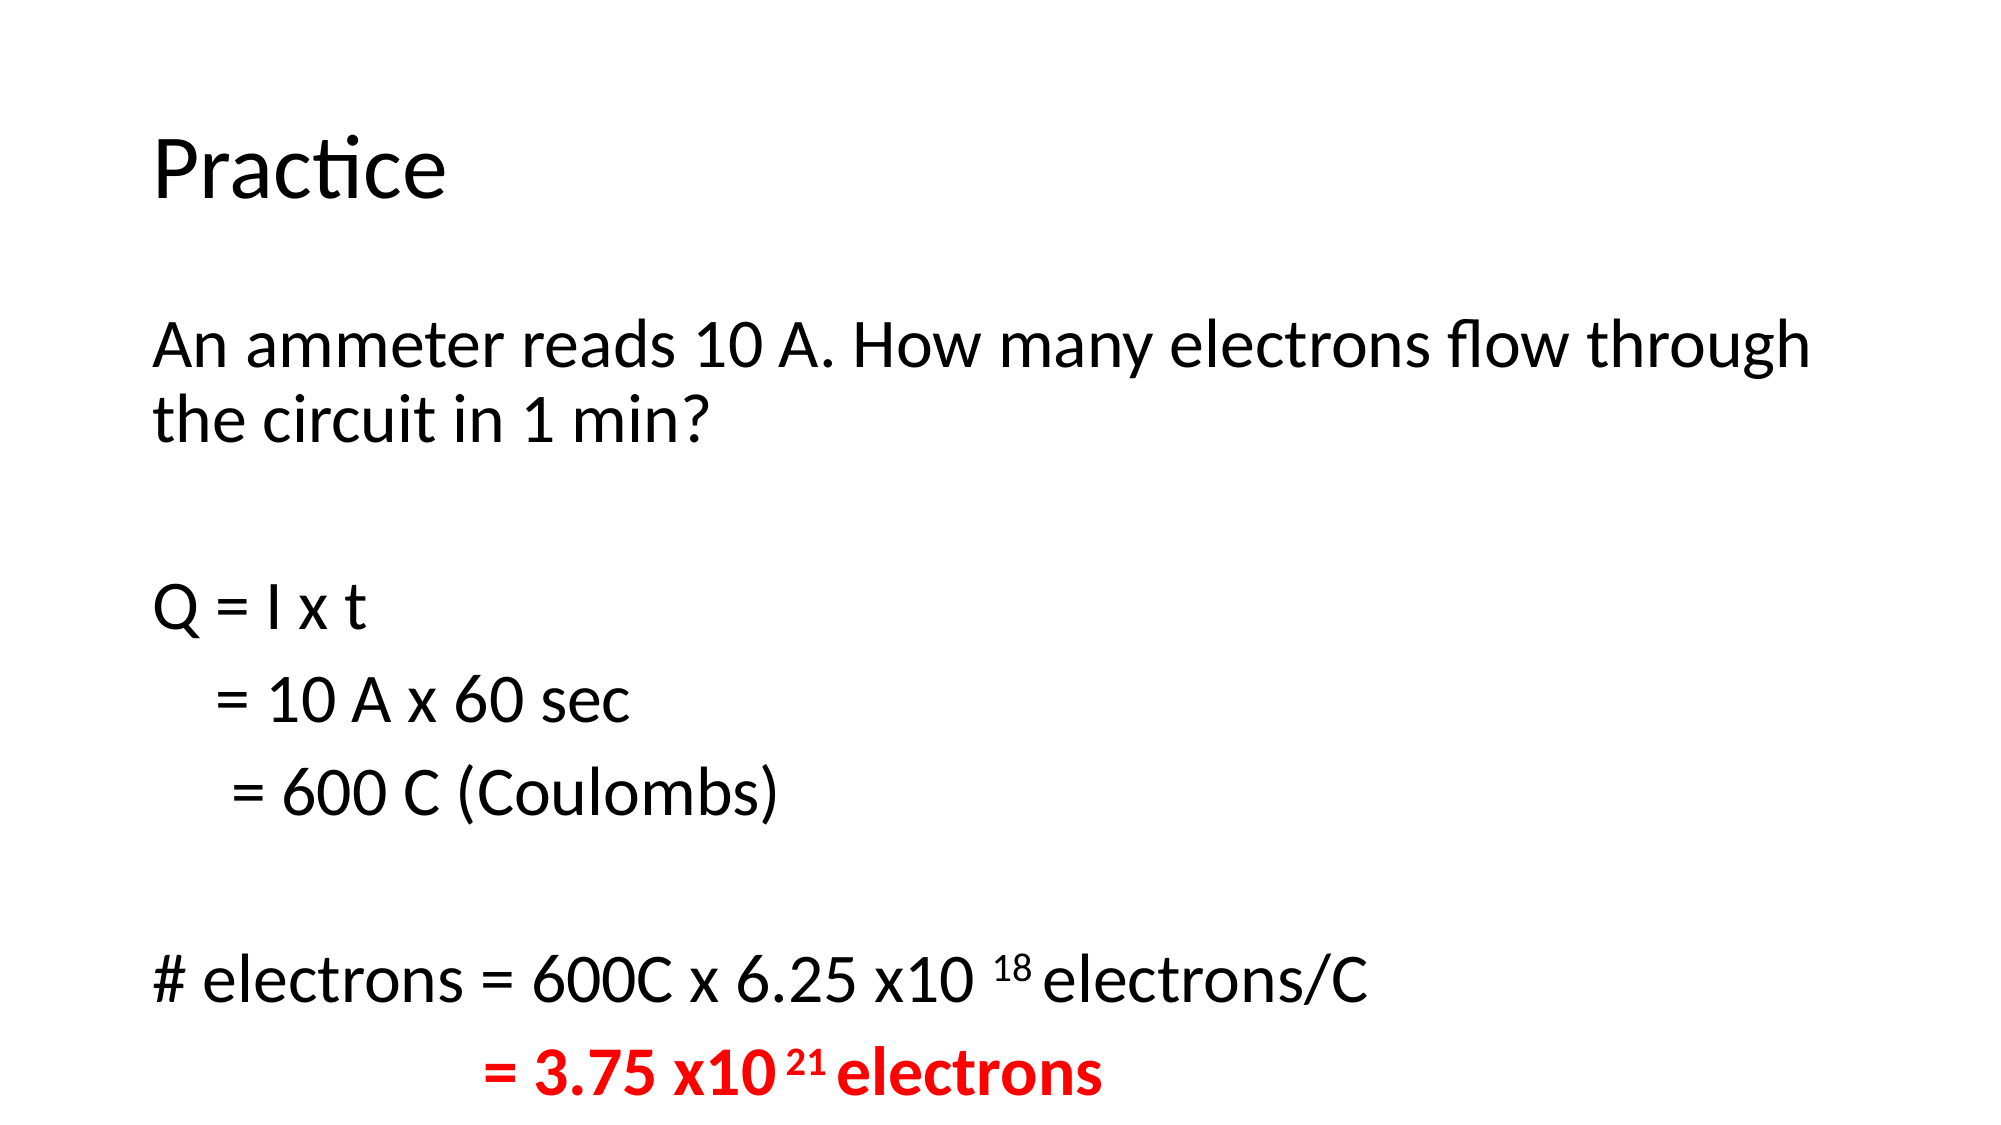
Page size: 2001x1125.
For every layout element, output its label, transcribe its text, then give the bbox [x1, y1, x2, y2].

title Practice [137, 59, 1863, 278]
list An ammeter reads 10 A. How many electrons flow through the circuit in 1 min? Q = I x t = 10 A x 60 sec = 600 C (Coulombs) # electrons = 600C x 6.25 x10 18 electrons/C = 3.75 x10 21 electrons [137, 299, 1863, 1125]
